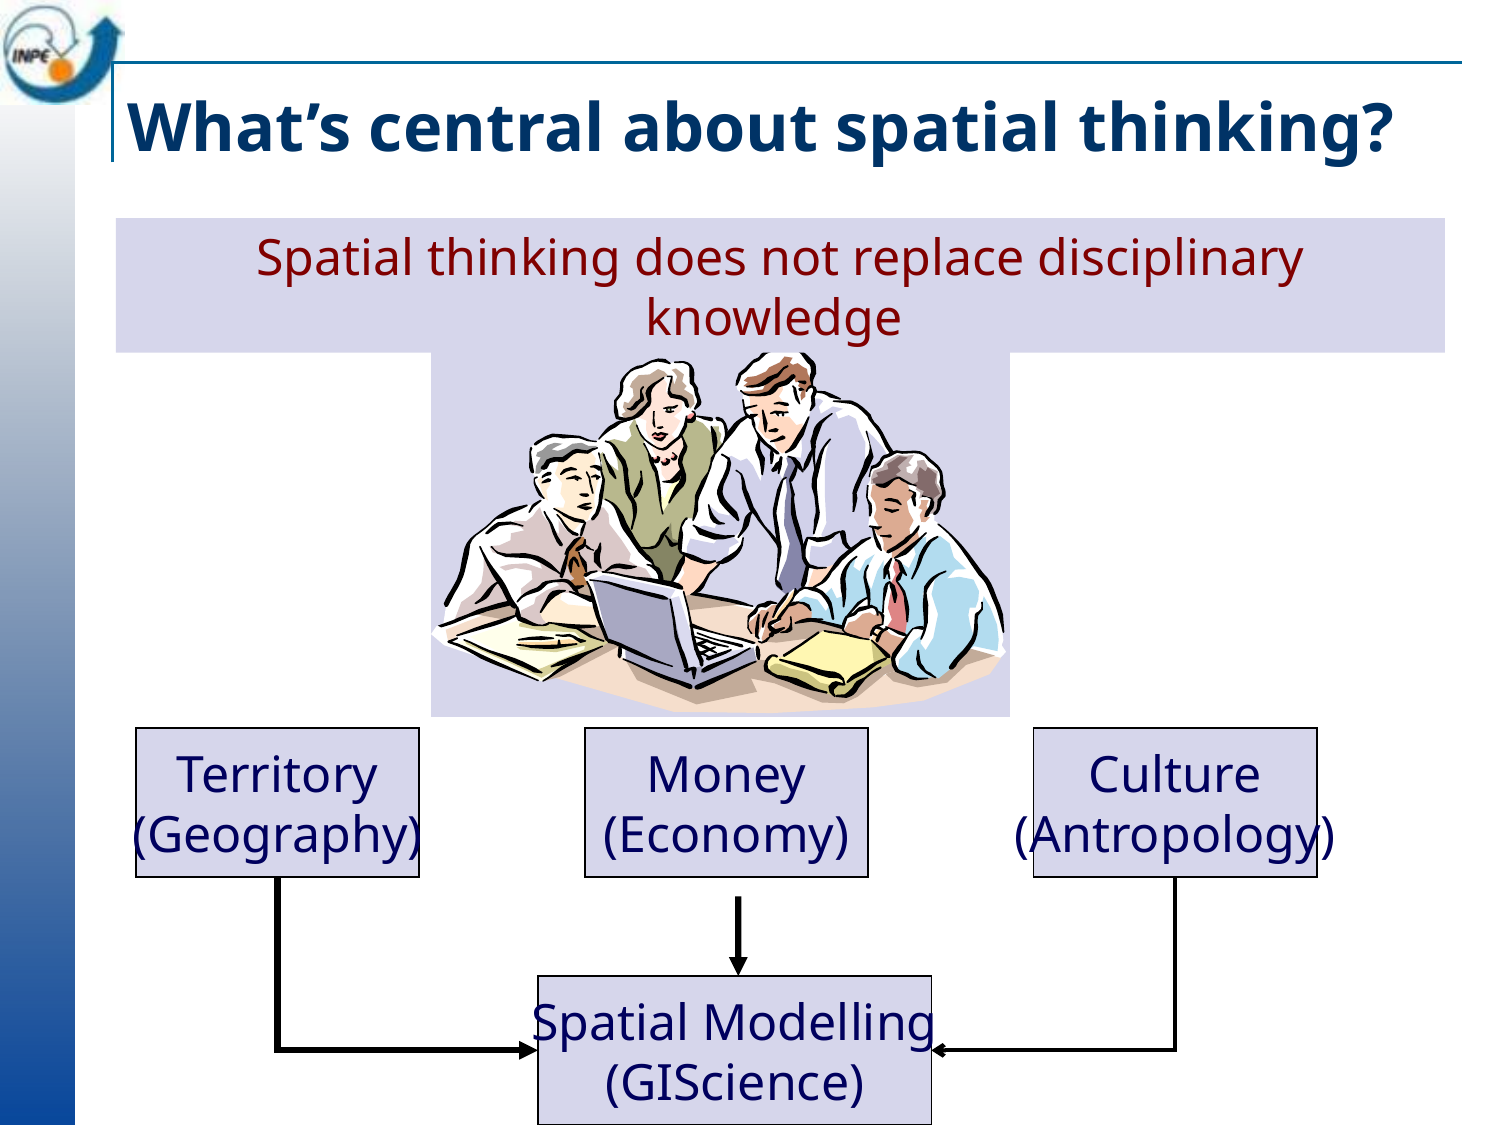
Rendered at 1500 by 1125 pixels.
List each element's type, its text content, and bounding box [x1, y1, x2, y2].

text_box Money (Economy) [584, 727, 869, 878]
text_box Spatial thinking does not replace disciplinary knowledge [115, 218, 1445, 353]
text_box Territory (Geography) [135, 727, 420, 878]
picture [430, 343, 1011, 718]
text_box Culture (Antropology) [1033, 727, 1317, 878]
text_box [732, 896, 745, 977]
picture [0, 0, 125, 105]
text_box Spatial Modelling (GIScience) [537, 975, 932, 1125]
title What’s central about spatial thinking? [112, 62, 1450, 188]
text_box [320, 833, 495, 1095]
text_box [966, 841, 1141, 1086]
